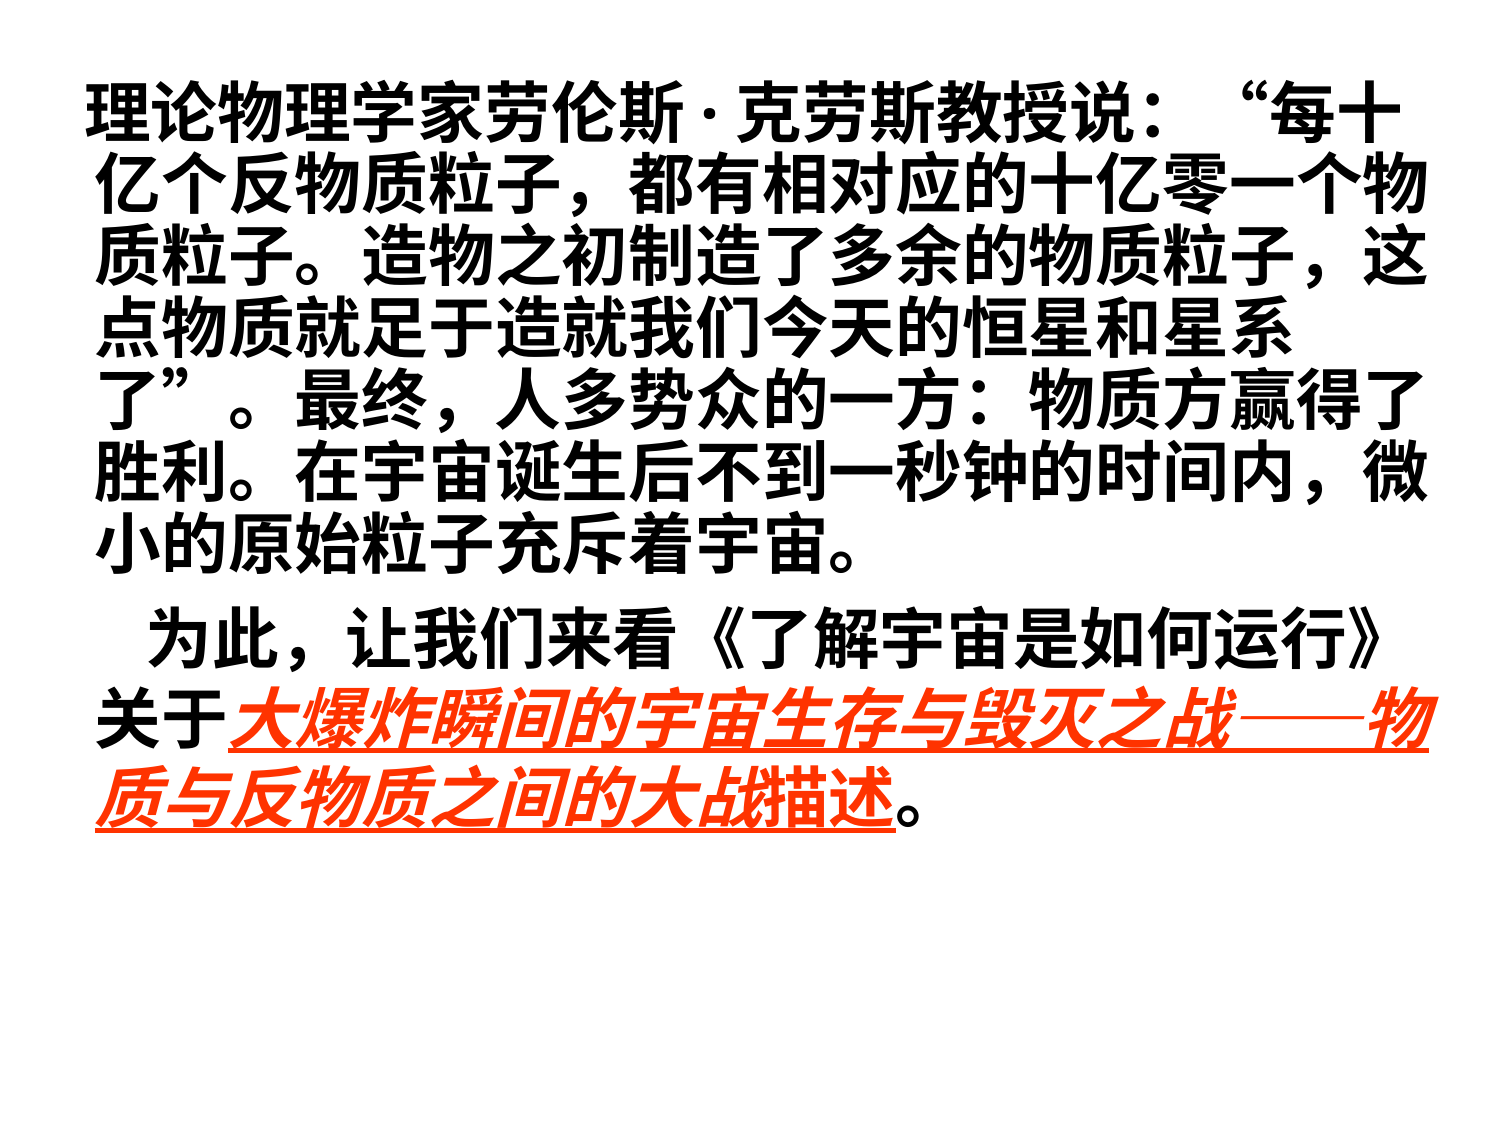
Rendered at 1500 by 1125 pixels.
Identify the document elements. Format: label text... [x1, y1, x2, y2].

text_box 理论物理学家劳伦斯·克劳斯教授说：“每十亿个反物质粒子，都有相对应的十亿零一个物质粒子。造物之初制造了多余的物质粒子，这点物质就足于造就我们今天的恒星和星系了”。最终，人多势众的一方：物质方赢得了胜利。在宇宙诞生后不到一秒钟的时间内，微小的原始粒子充斥着宇宙。 为此，让我们来看《了解宇宙是如何运行》关于大爆炸瞬间的宇宙生存与毁灭之战——物质与反物质之间的大战描述。 [23, 72, 1454, 1125]
